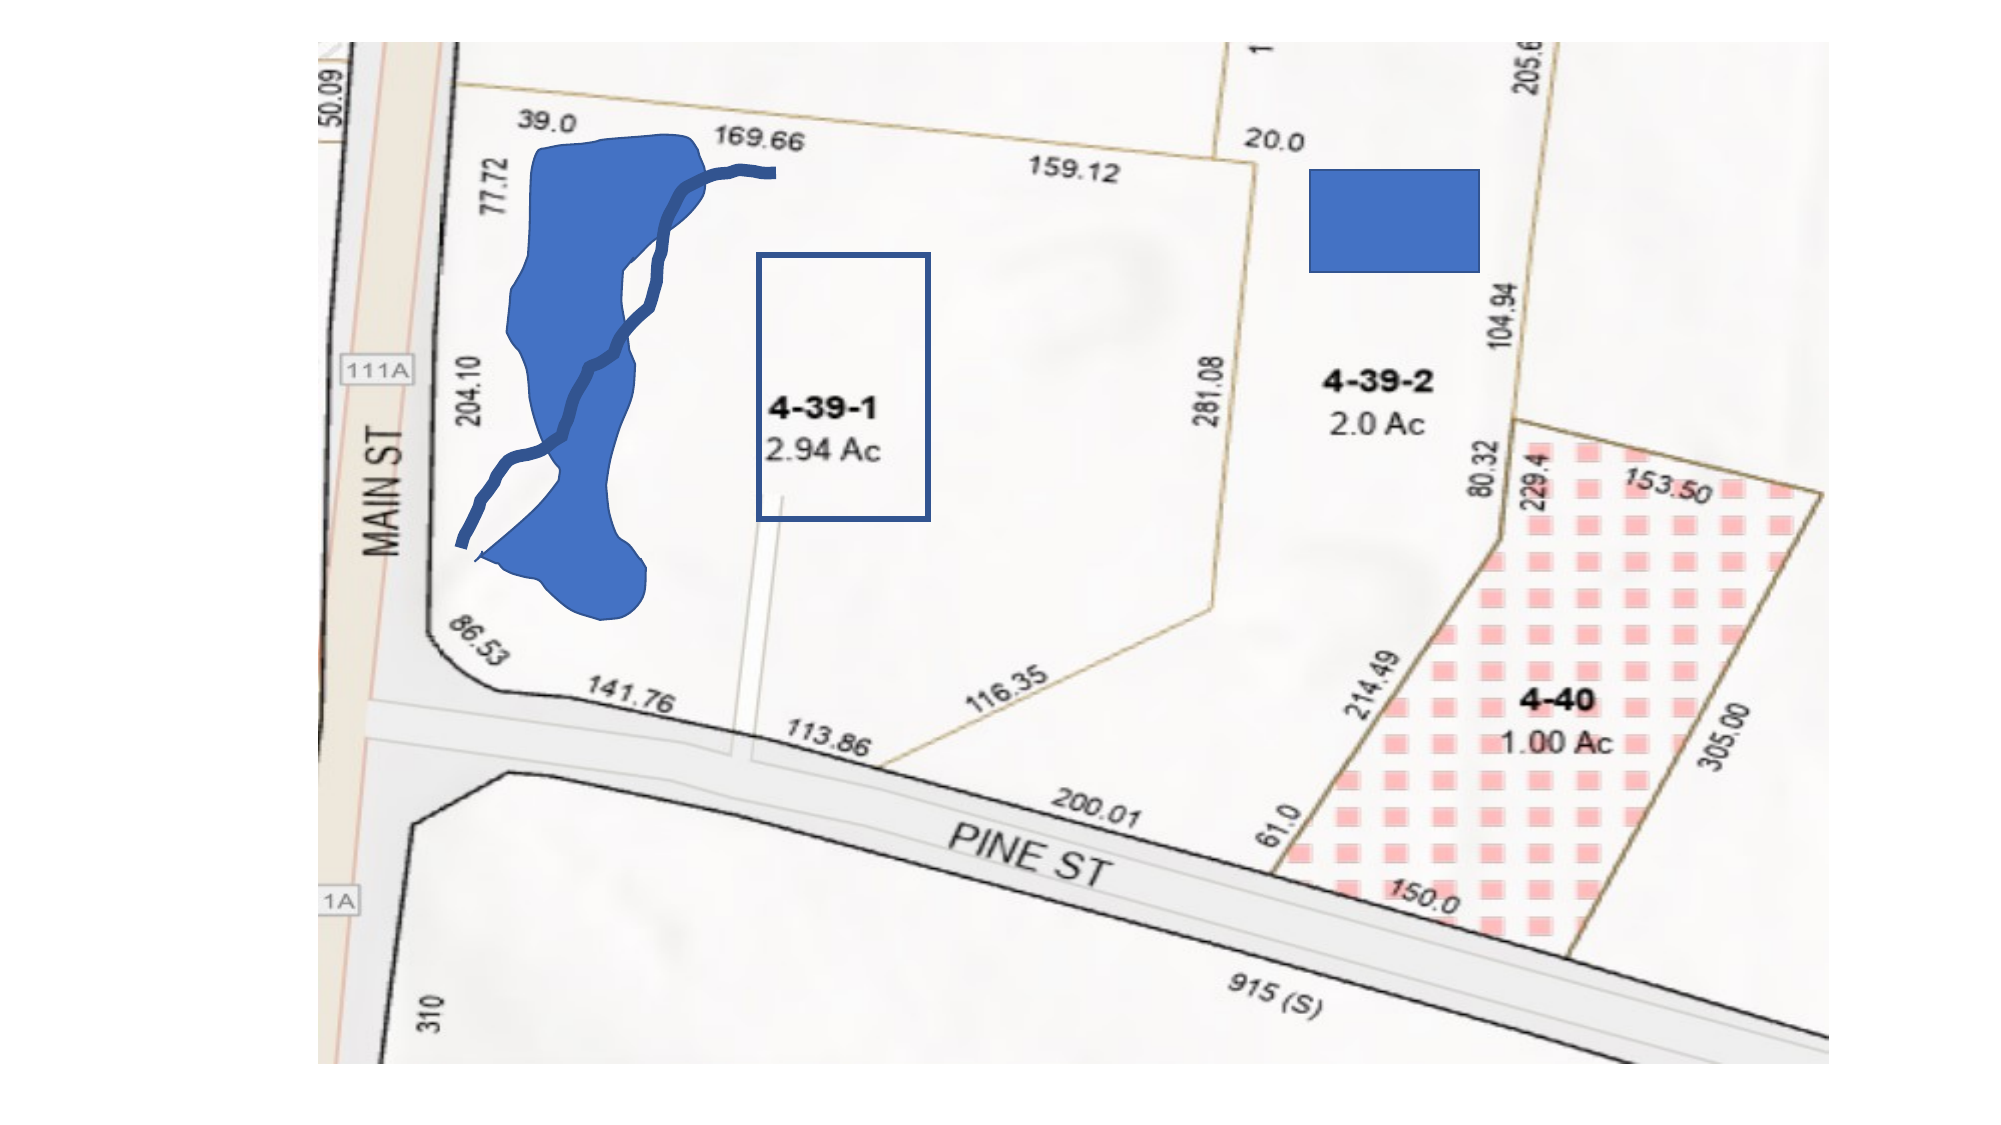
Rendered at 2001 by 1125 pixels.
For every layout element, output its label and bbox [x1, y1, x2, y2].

picture [318, 42, 1829, 1064]
